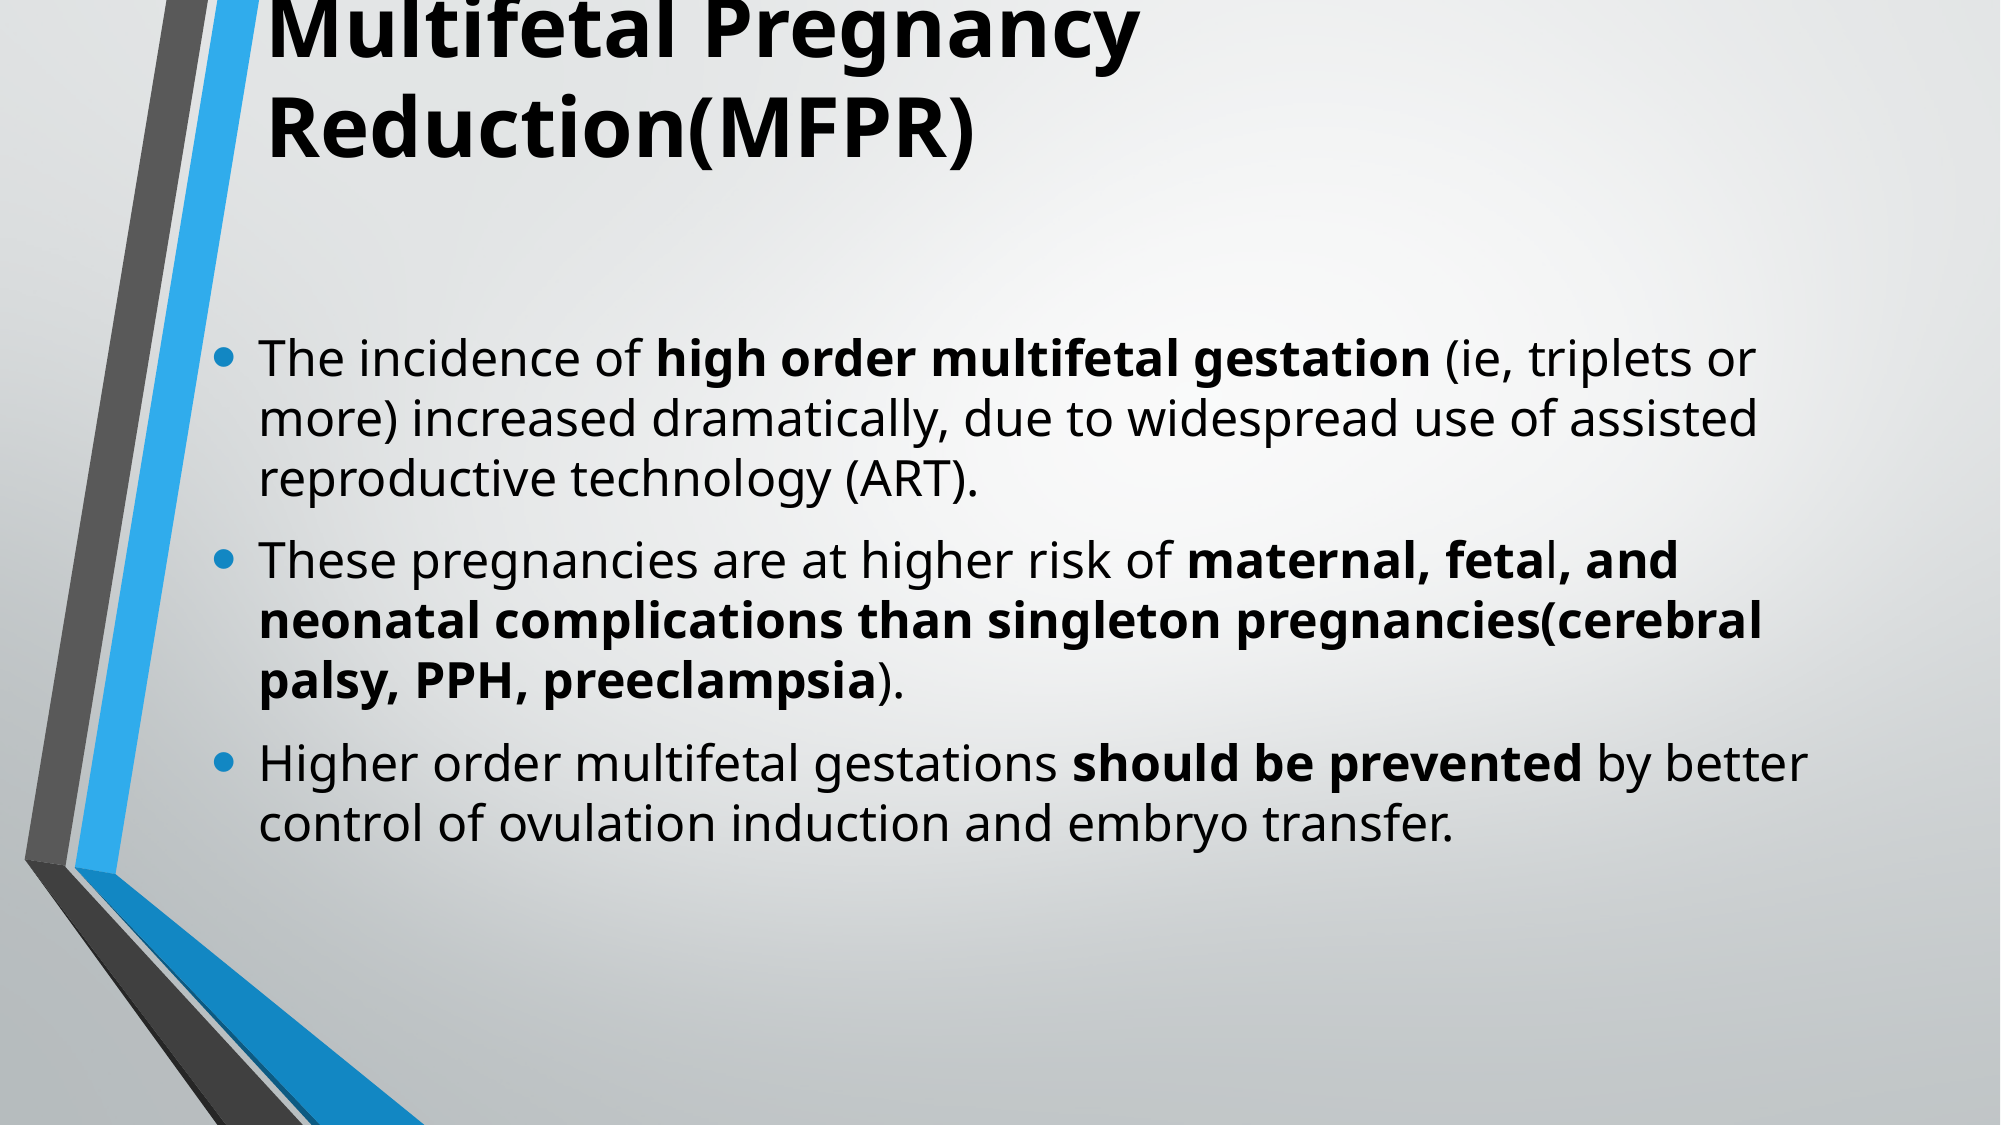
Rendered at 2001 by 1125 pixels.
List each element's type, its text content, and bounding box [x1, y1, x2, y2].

list The incidence of high order multifetal gestation (ie, triplets or more) increased dramatically, due to widespread use of assisted reproductive technology (ART). These pregnancies are at higher risk of maternal, fetal, and neonatal complications than singleton pregnancies(cerebral palsy, PPH, preeclampsia). Higher order multifetal gestations should be prevented by better control of ovulation induction and embryo transfer. [196, 157, 1863, 1103]
title Multifetal Pregnancy Reduction(MFPR) [250, 16, 1863, 132]
